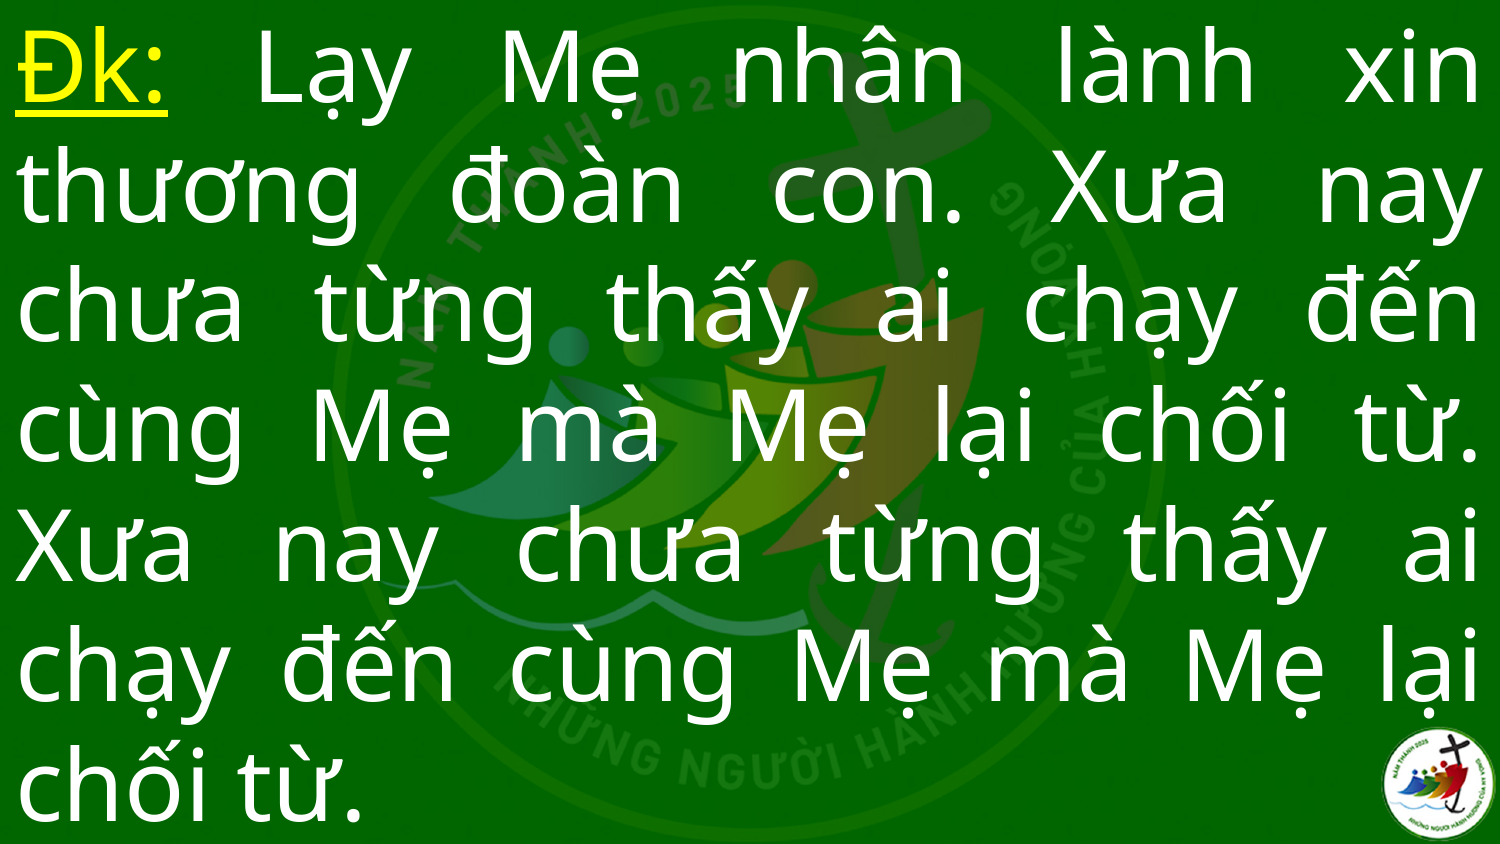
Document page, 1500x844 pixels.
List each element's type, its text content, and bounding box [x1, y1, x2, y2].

title Đk: Lạy Mẹ nhân lành xin thương đoàn con. Xưa nay chưa từng thấy ai chạy đến cùng Mẹ mà Mẹ lại chối từ. Xưa nay chưa từng thấy ai chạy đến cùng Mẹ mà Mẹ lại chối từ. [0, 0, 1500, 844]
